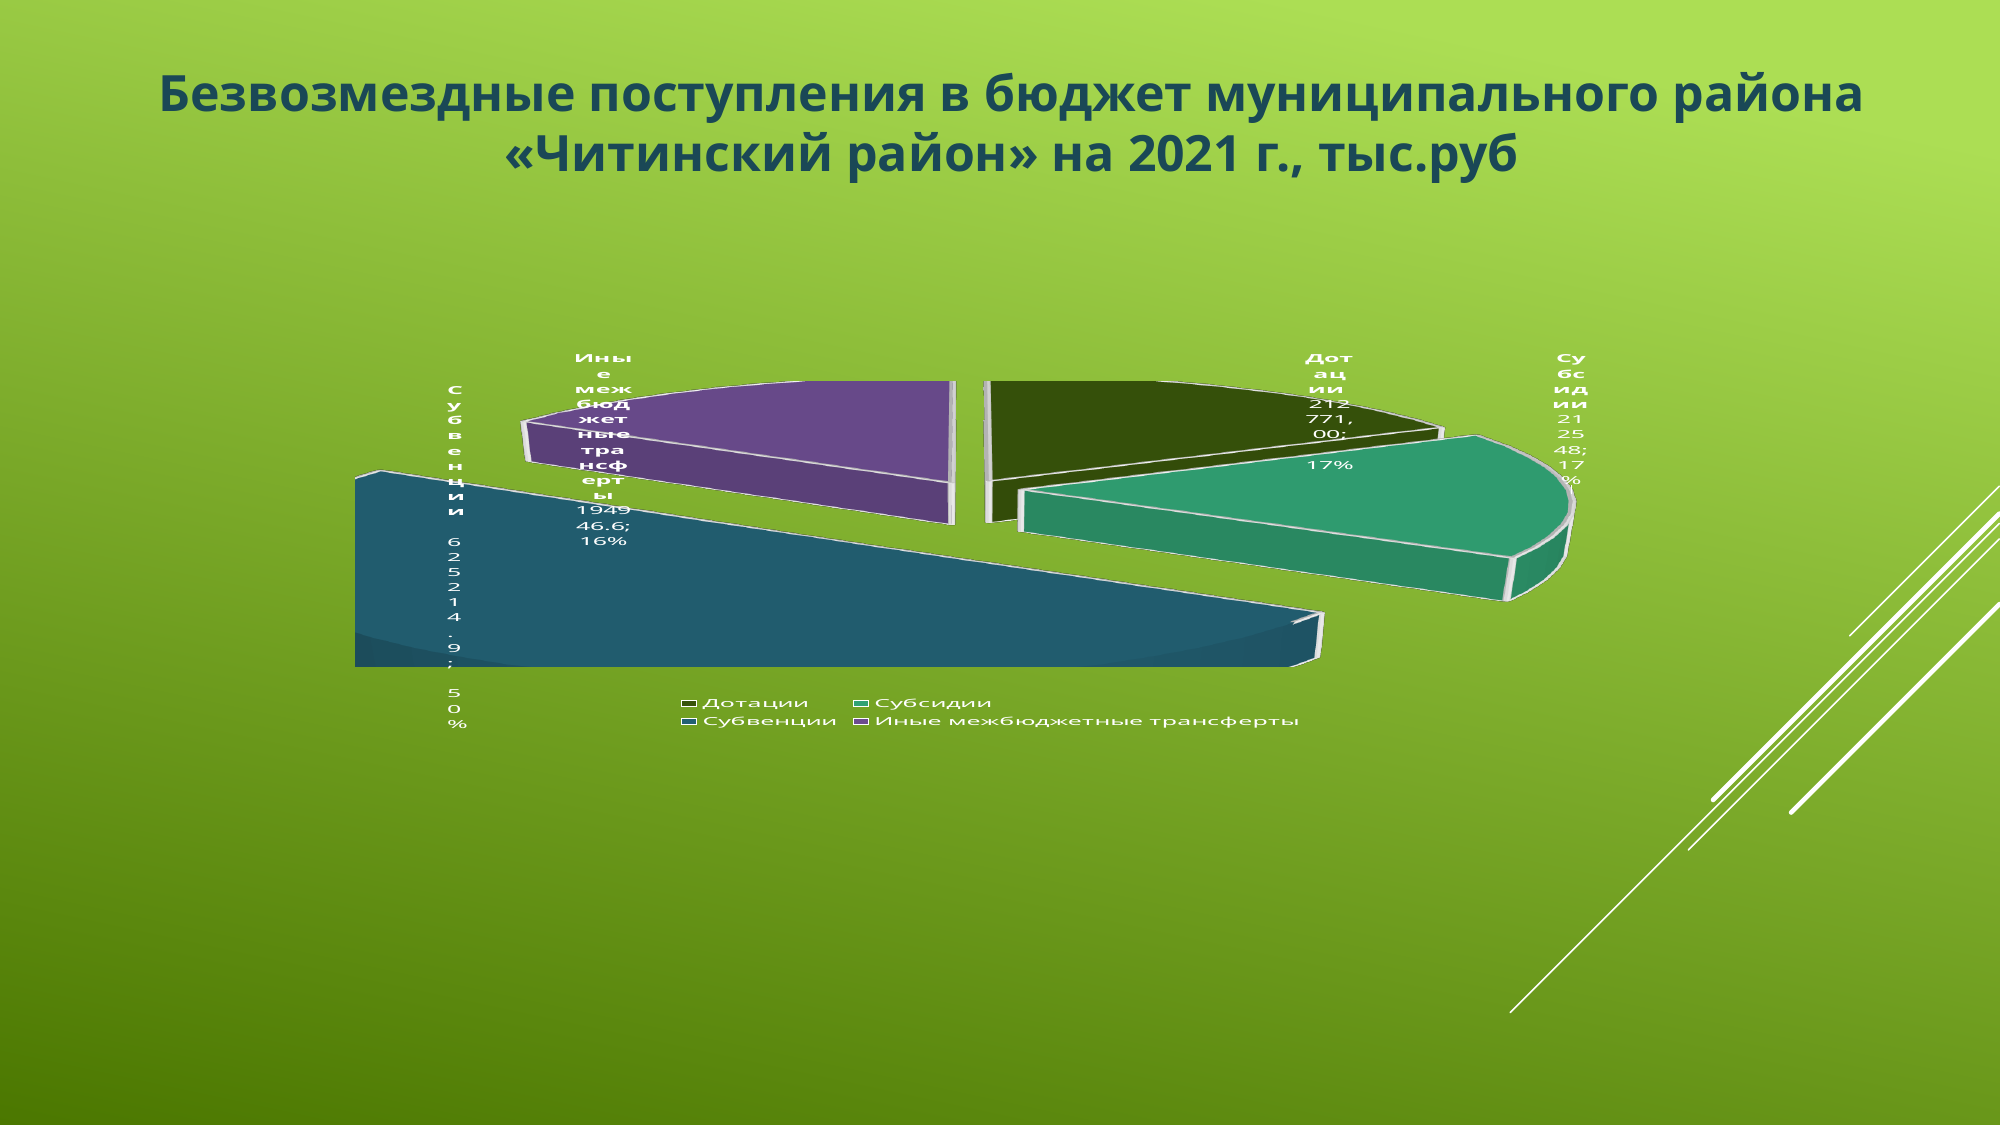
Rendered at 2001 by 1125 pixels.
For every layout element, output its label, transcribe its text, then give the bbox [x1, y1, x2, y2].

chart [338, 190, 1643, 1053]
text_box Безвозмездные поступления в бюджет муниципального района «Читинский район» на 2021 г., тыс.руб [103, 54, 1921, 189]
